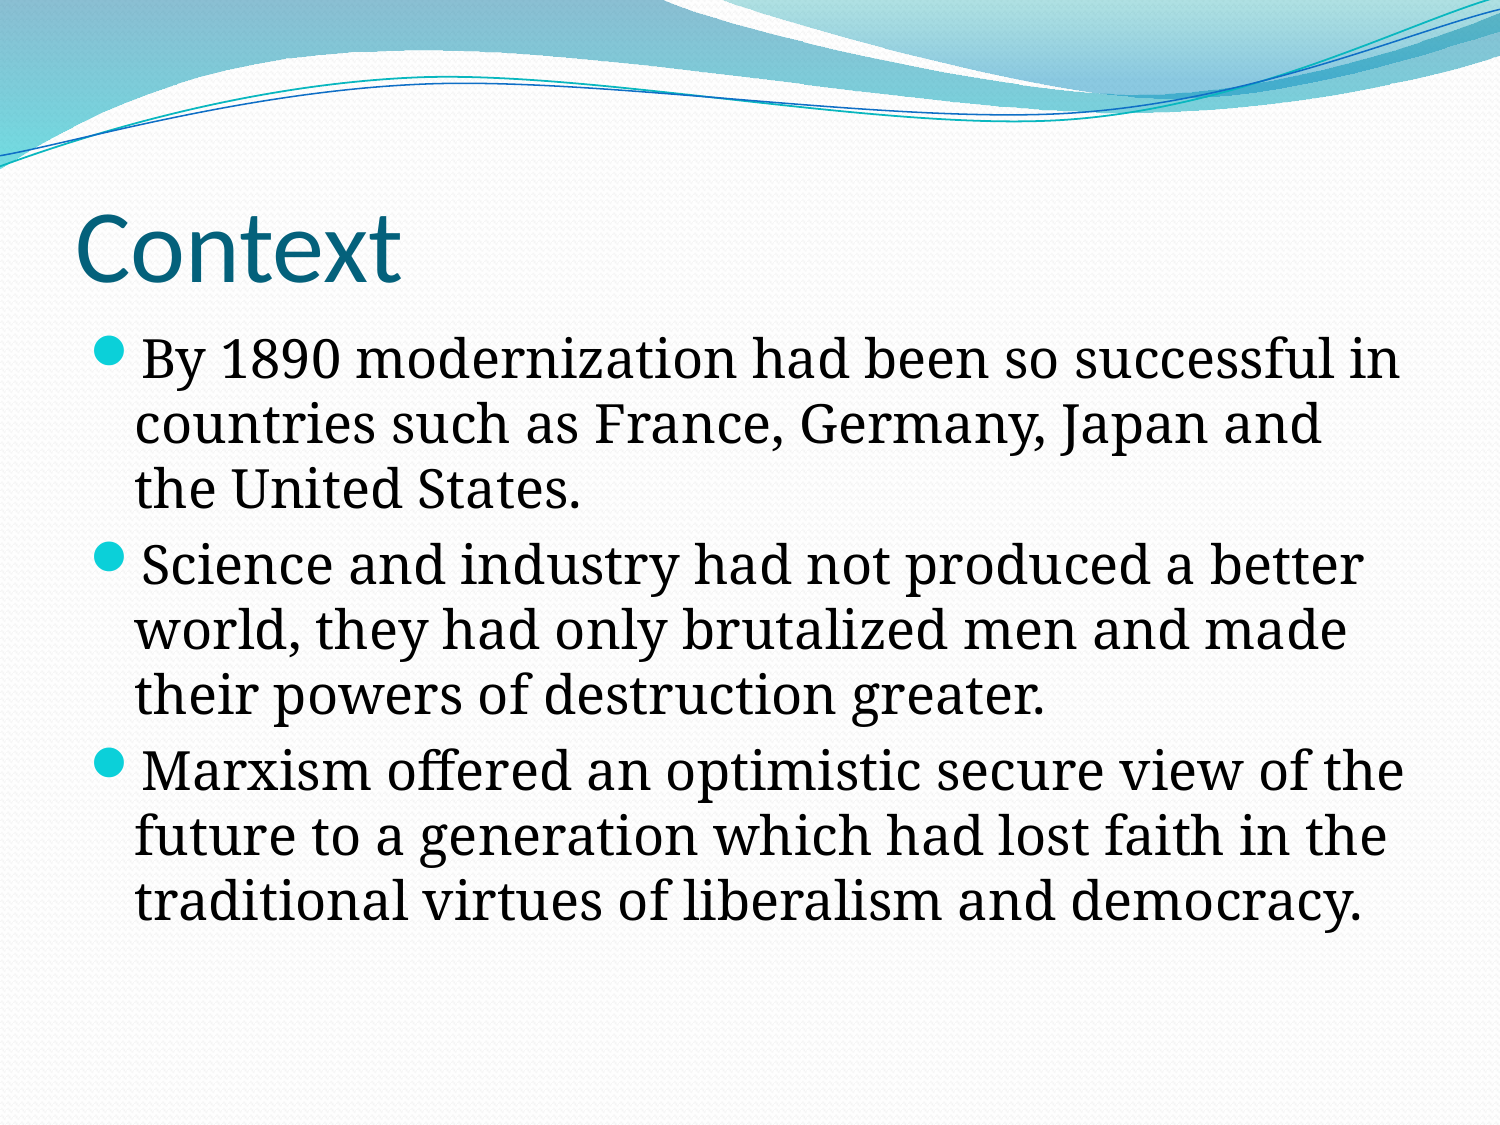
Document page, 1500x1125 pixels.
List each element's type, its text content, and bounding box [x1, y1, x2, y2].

list By 1890 modernization had been so successful in countries such as France, Germany, Japan and the United States. Science and industry had not produced a better world, they had only brutalized men and made their powers of destruction greater. Marxism offered an optimistic secure view of the future to a generation which had lost faith in the traditional virtues of liberalism and democracy. [75, 317, 1425, 1038]
title Context [75, 115, 1425, 303]
